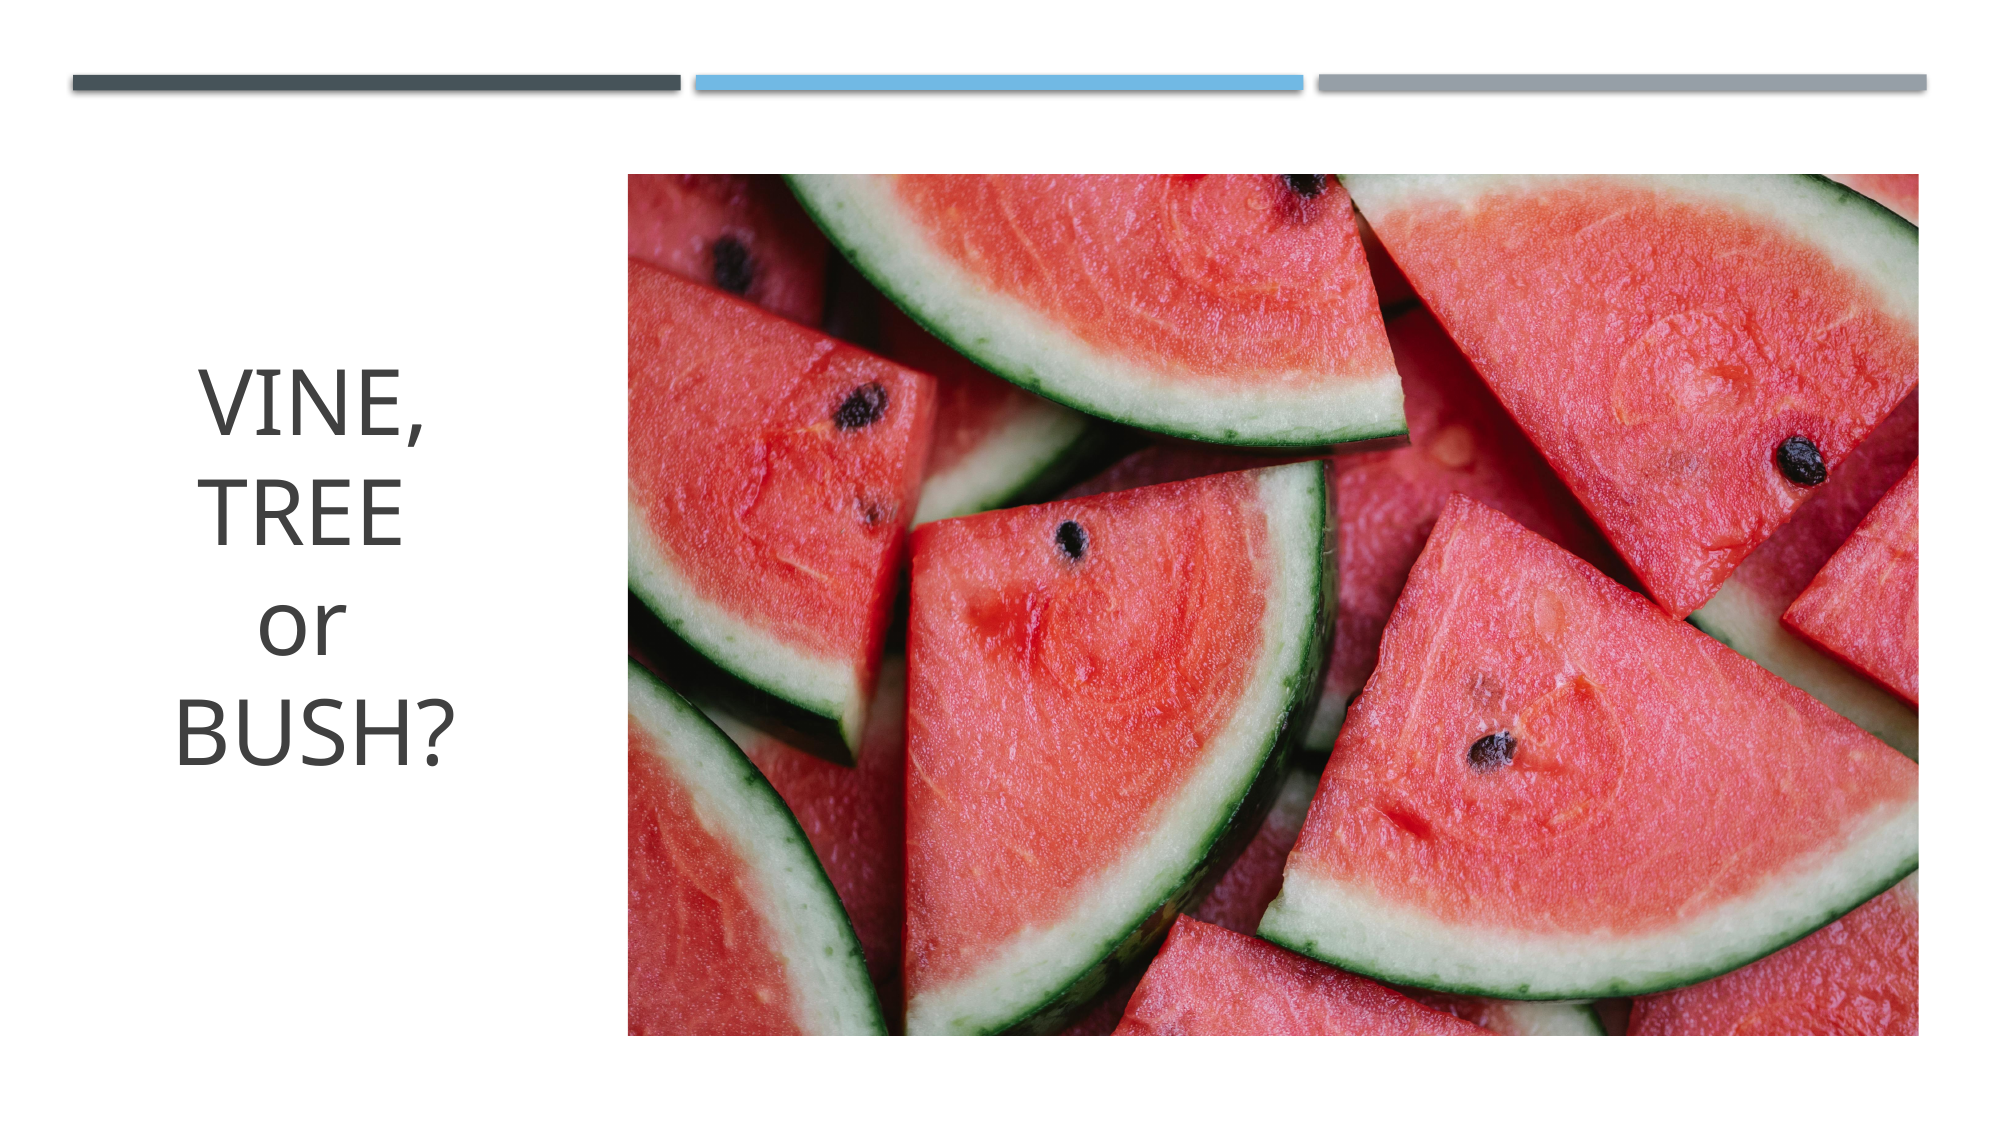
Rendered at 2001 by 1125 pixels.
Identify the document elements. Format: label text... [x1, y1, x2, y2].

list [627, 174, 1920, 1036]
text_box Vine, tree or bush? [0, 333, 621, 792]
